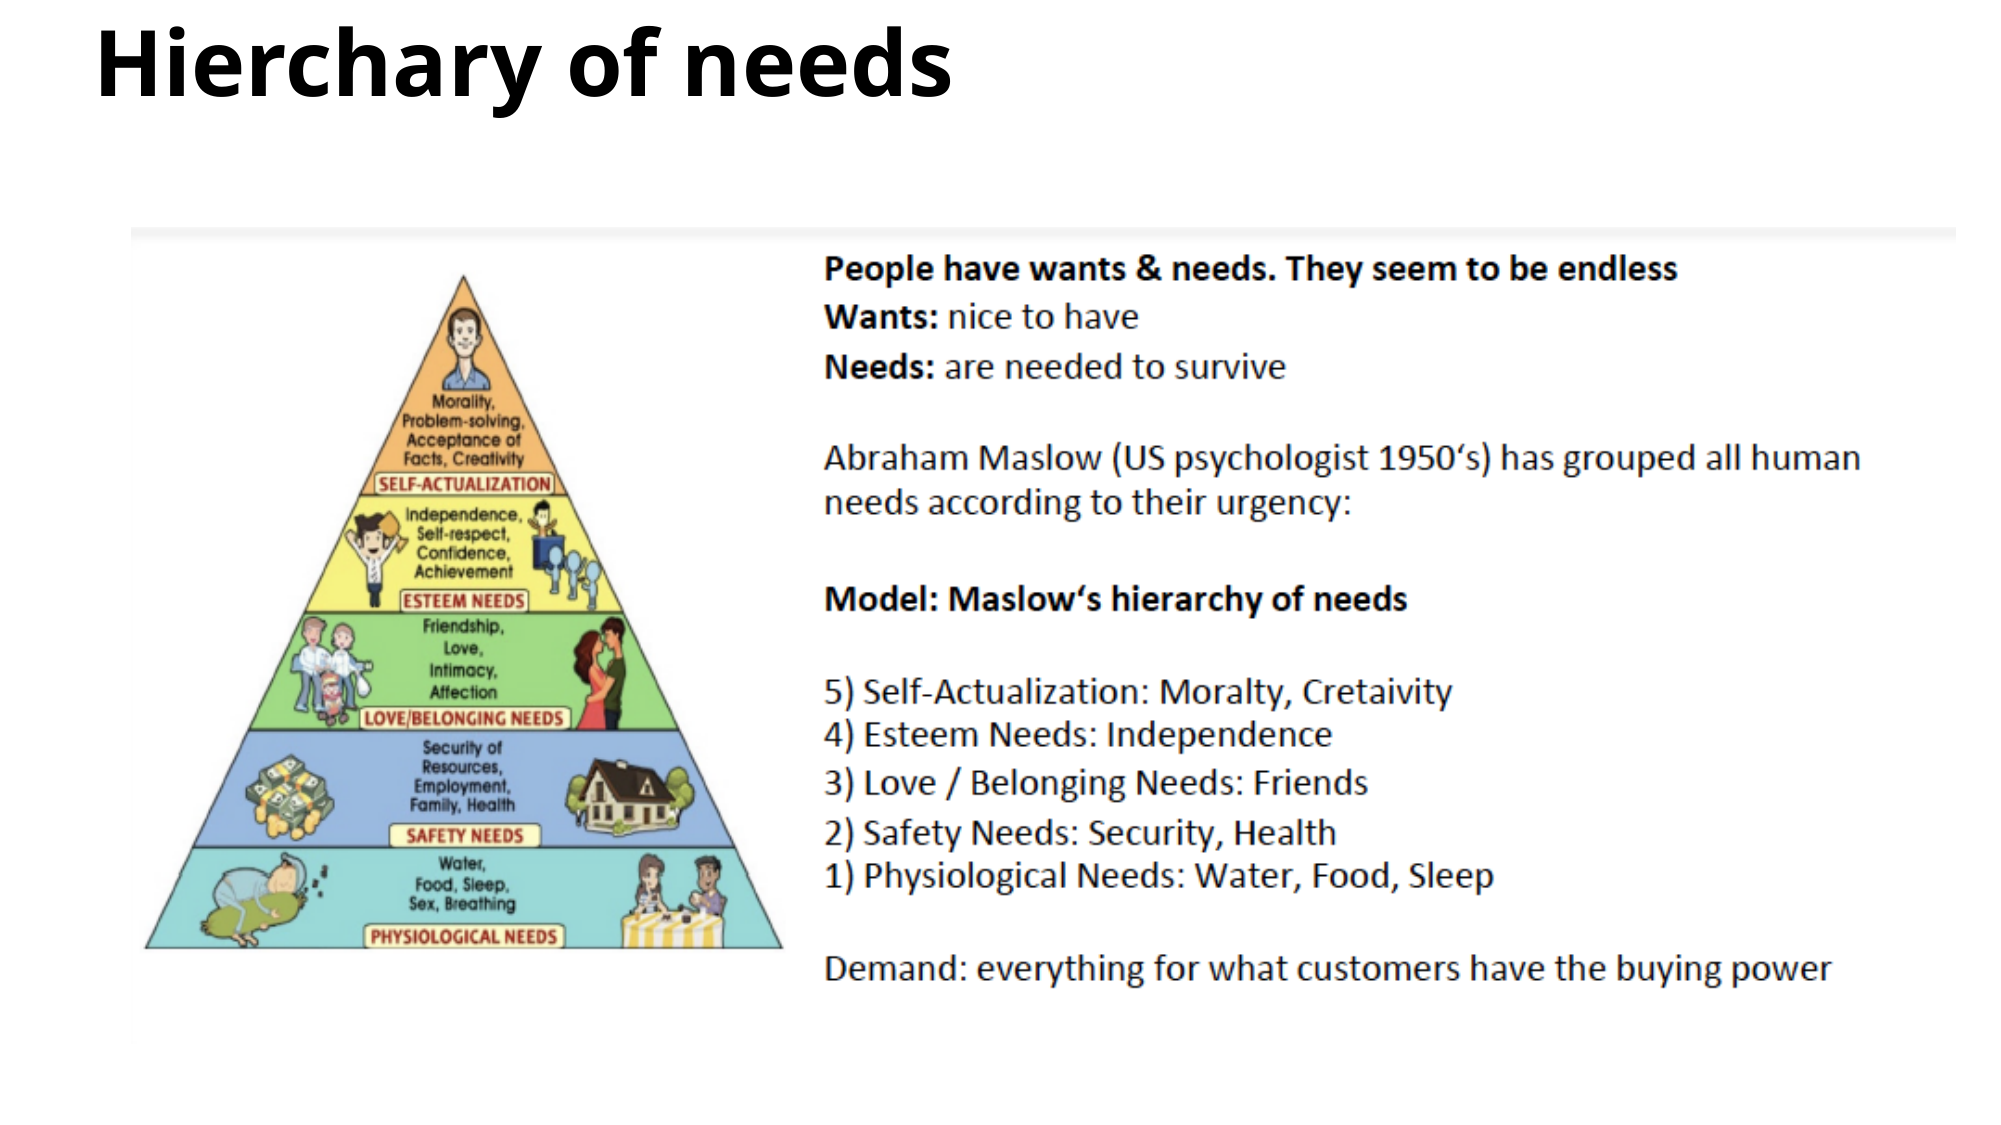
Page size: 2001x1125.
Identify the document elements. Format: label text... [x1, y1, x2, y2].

text_box Hierchary of needs [78, 10, 1804, 228]
picture [131, 227, 1956, 1044]
